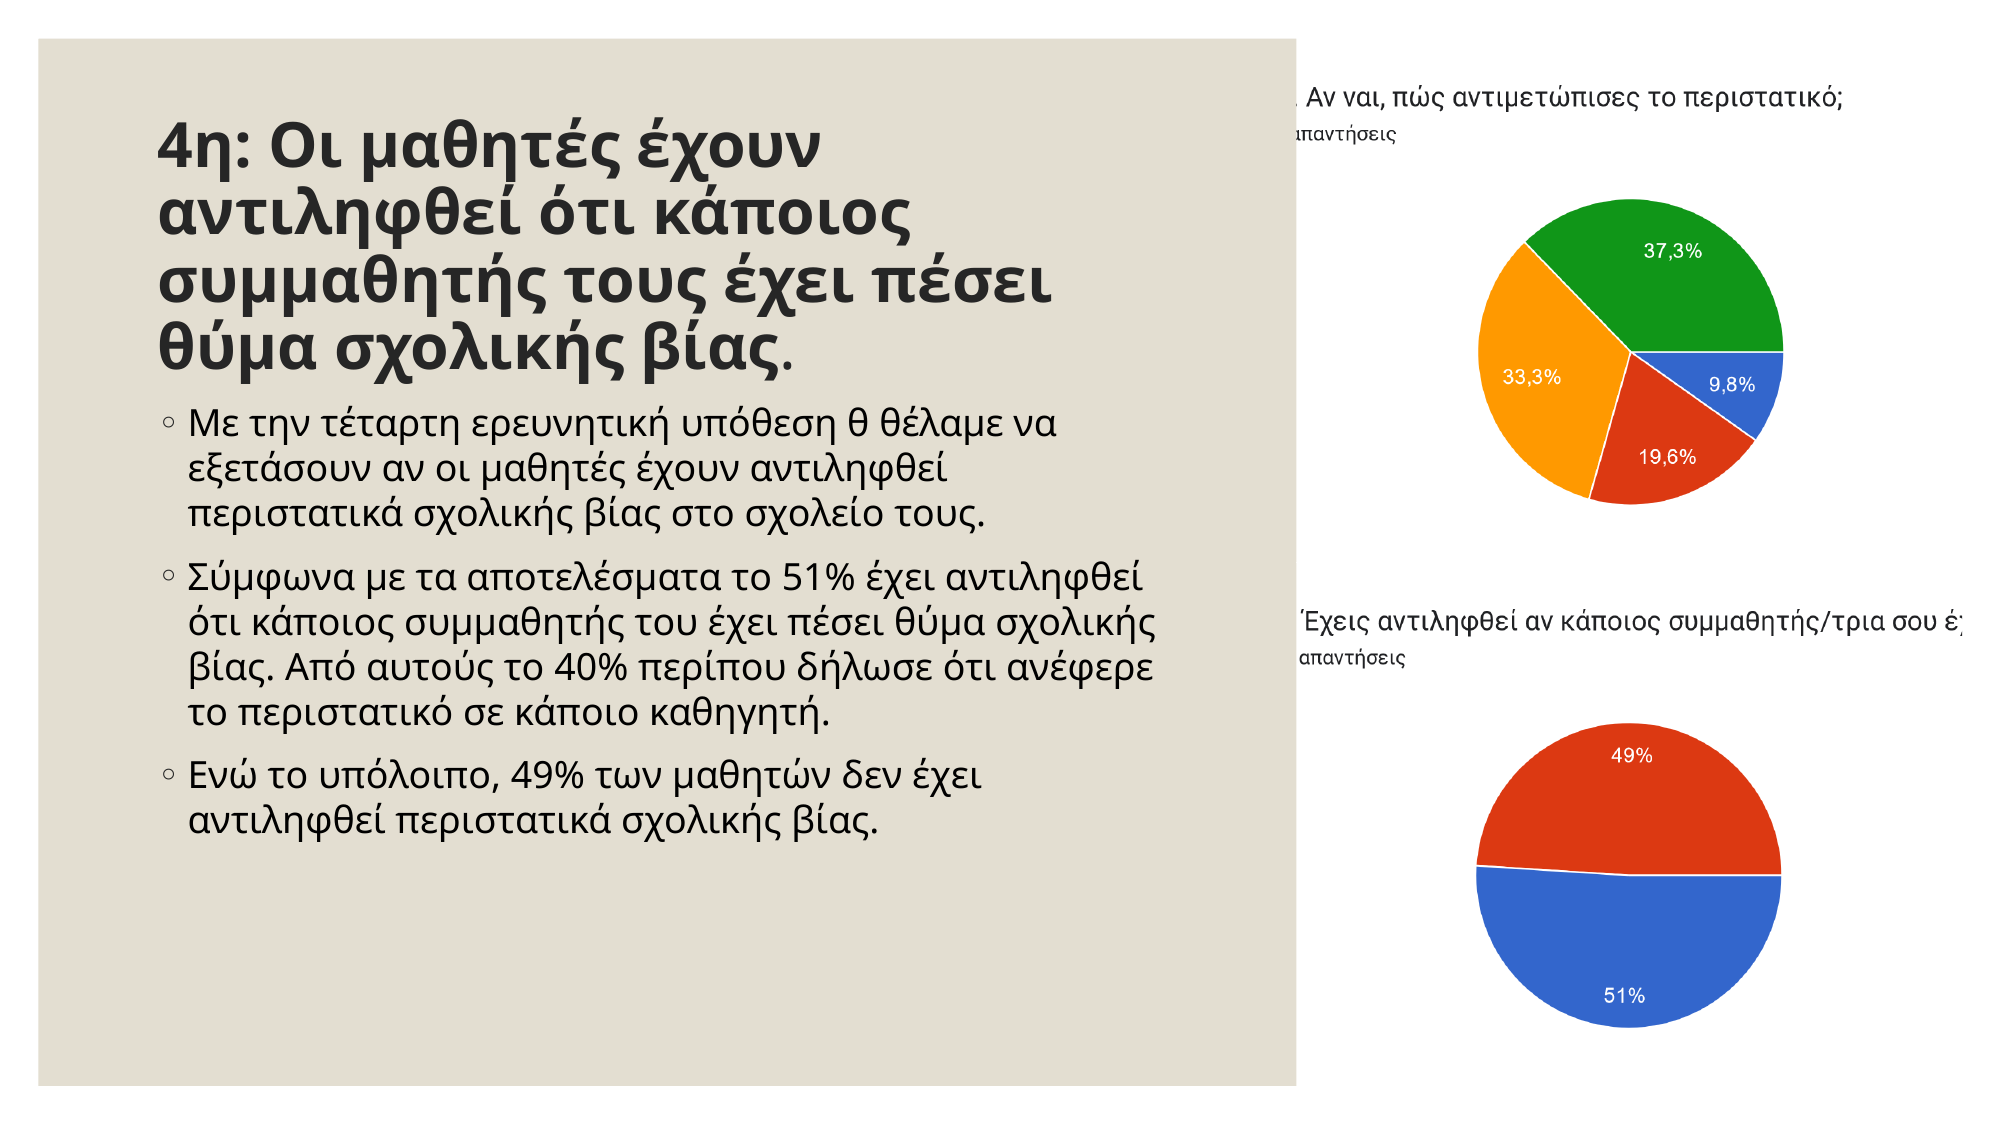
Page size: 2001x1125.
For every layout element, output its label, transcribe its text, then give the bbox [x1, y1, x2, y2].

text_box [38, 38, 1292, 1087]
picture [1296, 38, 1963, 562]
list Με την τέταρτη ερευνητική υπόθεση θ θέλαμε να εξετάσουν αν οι μαθητές έχουν αντιληφθεί περιστατικά σχολικής βίας στο σχολείο τους. Σύμφωνα με τα αποτελέσματα το 51% έχει αντιληφθεί ότι κάποιος συμμαθητής του έχει πέσει θύμα σχολικής βίας. Από αυτούς το 40% περίπου δήλωσε ότι ανέφερε το περιστατικό σε κάποιο καθηγητή. Ενώ το υπόλοιπο, 49% των μαθητών δεν έχει αντιληφθεί περιστατικά σχολικής βίας. [142, 391, 1173, 990]
title 4η: Οι μαθητές έχουν αντιληφθεί ότι κάποιος συμμαθητής τους έχει πέσει θύμα σχολικής βίας. [142, 105, 1173, 391]
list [1296, 562, 1963, 1086]
